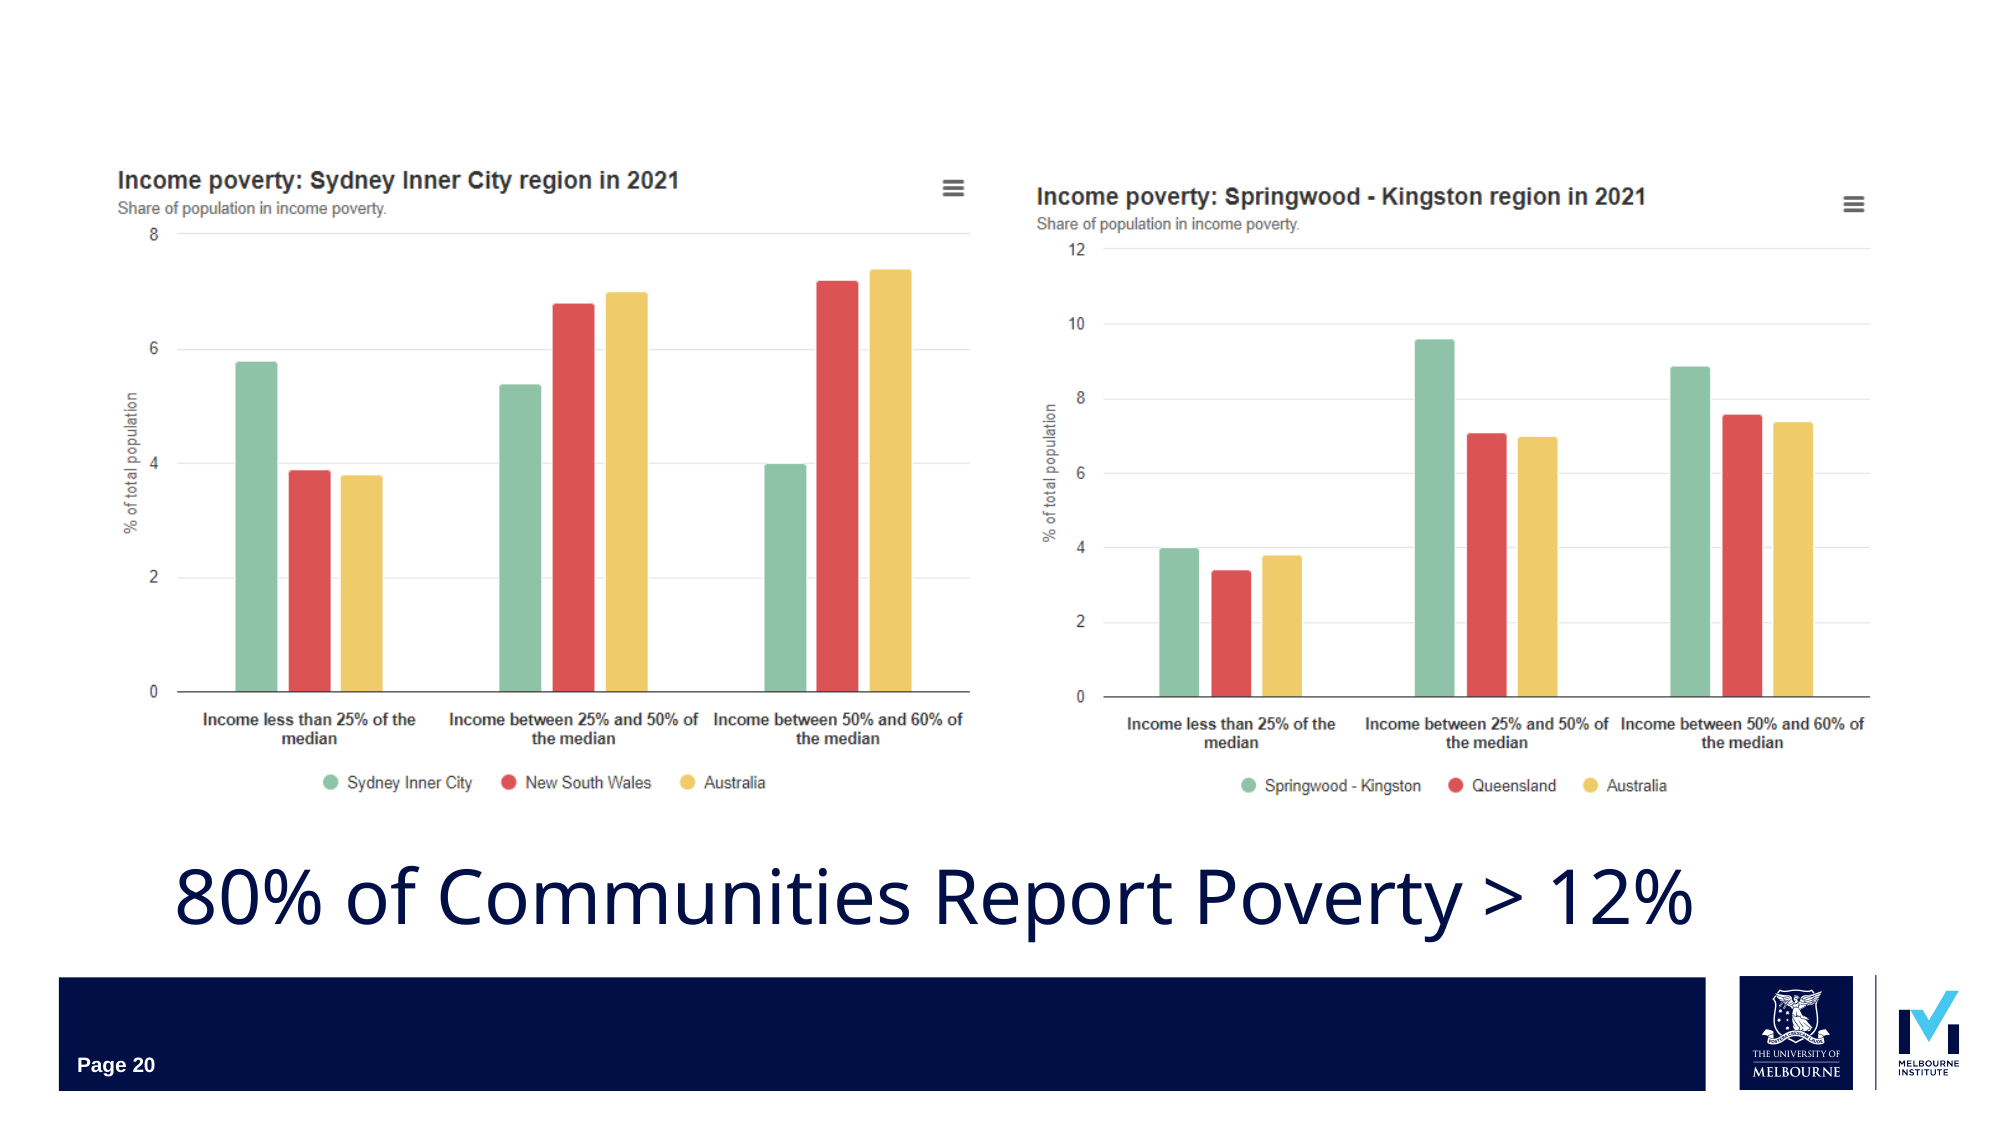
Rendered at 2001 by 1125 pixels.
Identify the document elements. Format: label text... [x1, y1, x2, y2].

picture [1028, 132, 1895, 810]
picture [105, 132, 1017, 810]
picture [1716, 952, 1982, 1113]
title 80% of Communities Report Poverty > 12% [73, 822, 1799, 978]
